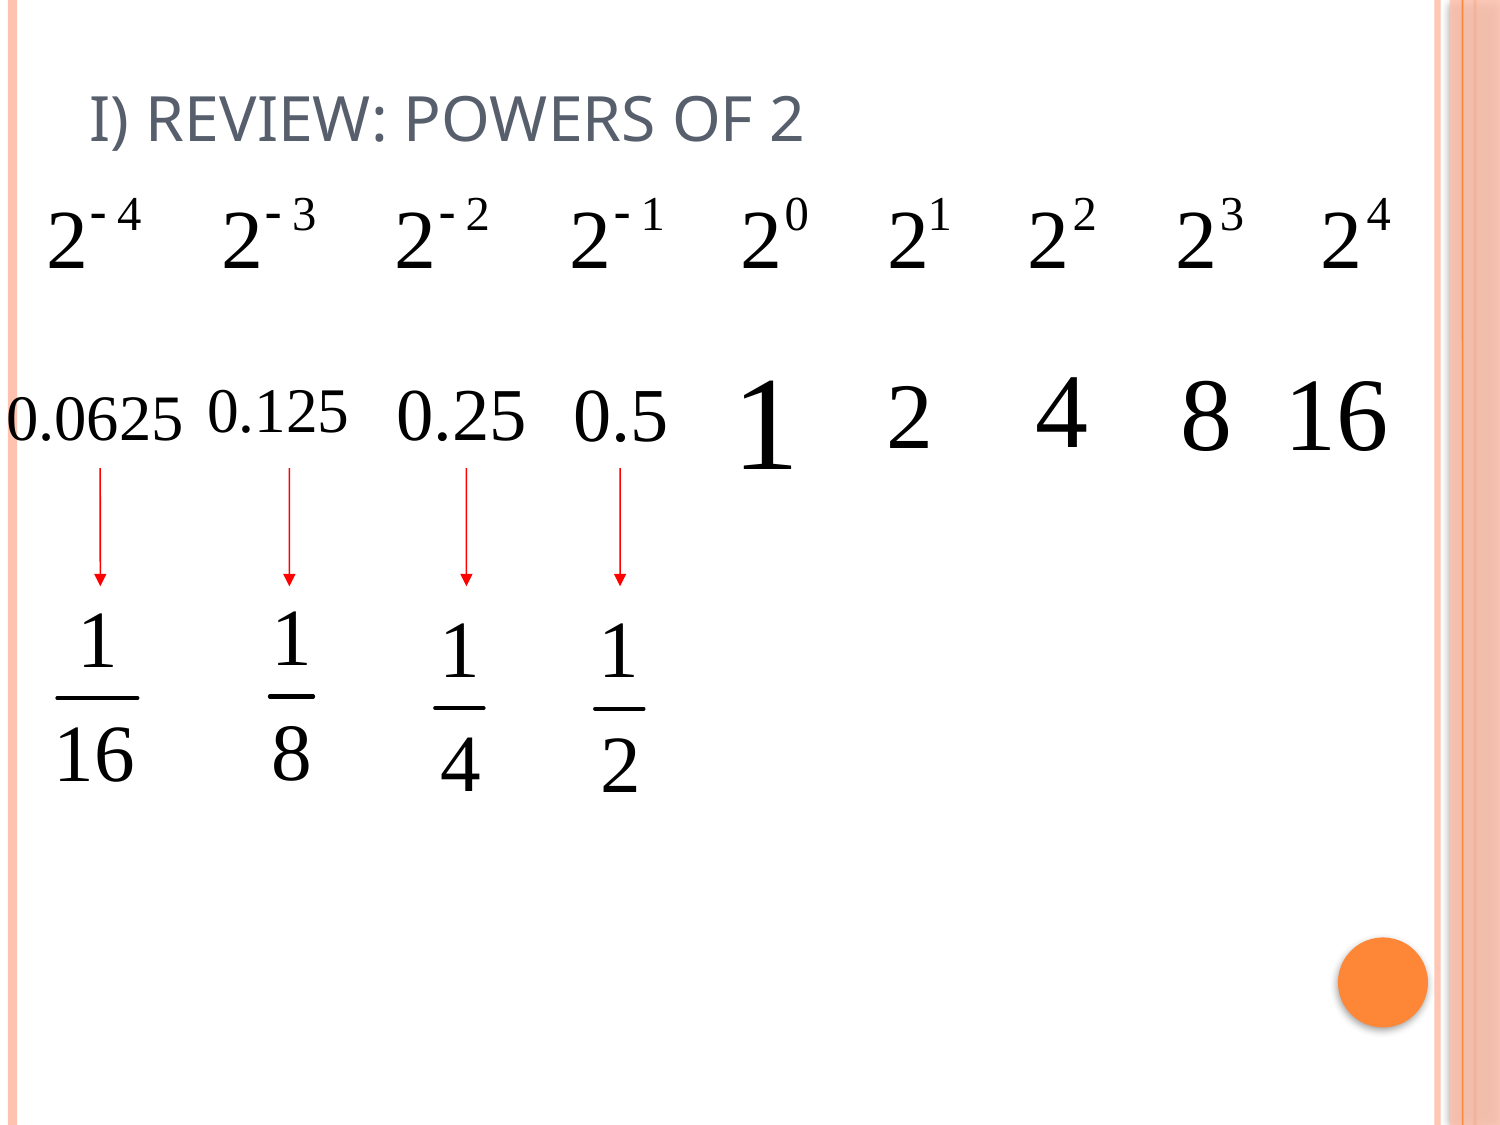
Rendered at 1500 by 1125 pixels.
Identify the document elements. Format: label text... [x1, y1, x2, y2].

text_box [52, 599, 144, 788]
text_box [394, 384, 526, 445]
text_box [430, 609, 490, 798]
title I) Review: Powers of 2 [75, 45, 1300, 161]
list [879, 373, 937, 457]
text_box [94, 468, 107, 587]
text_box [283, 468, 296, 587]
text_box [1292, 373, 1390, 458]
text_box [590, 609, 650, 799]
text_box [737, 361, 798, 481]
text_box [572, 384, 668, 447]
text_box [1182, 373, 1232, 458]
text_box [265, 597, 319, 787]
text_box [613, 468, 627, 587]
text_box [1028, 362, 1093, 457]
text_box [460, 468, 473, 587]
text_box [40, 183, 1397, 276]
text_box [205, 384, 349, 437]
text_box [5, 392, 184, 445]
